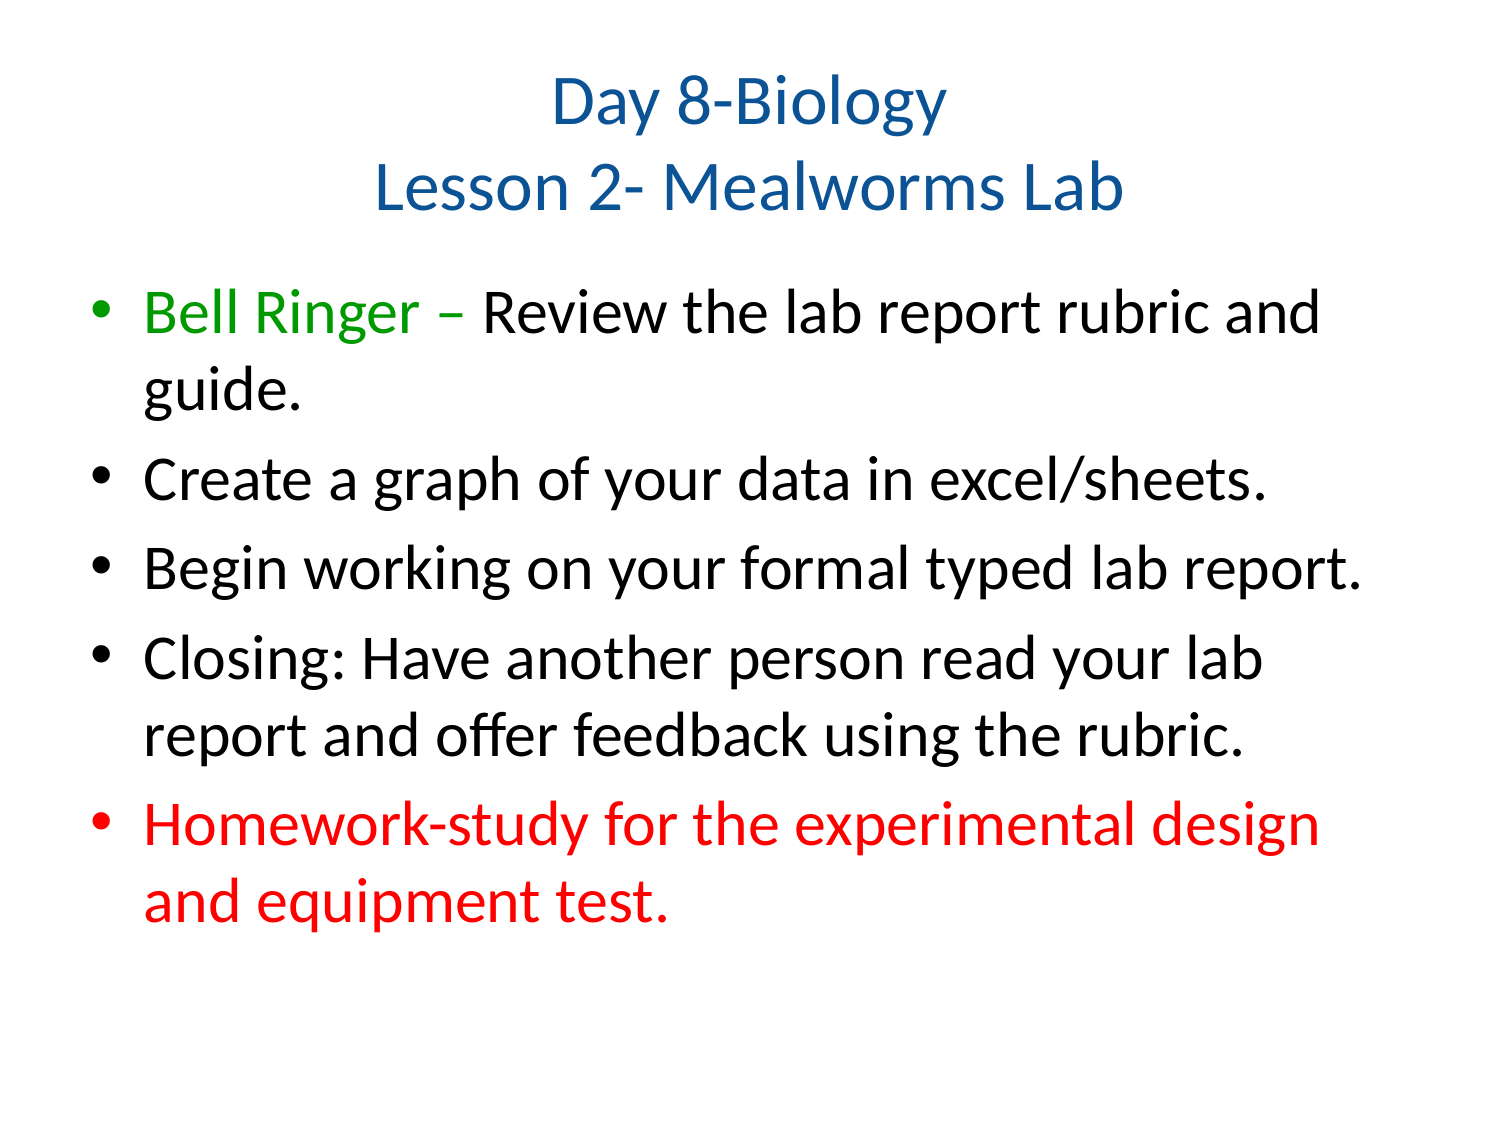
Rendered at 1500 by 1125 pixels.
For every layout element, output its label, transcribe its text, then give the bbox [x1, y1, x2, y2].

title Day 8-Biology Lesson 2- Mealworms Lab [75, 45, 1425, 233]
list Bell Ringer – Review the lab report rubric and guide. Create a graph of your data in excel/sheets. Begin working on your formal typed lab report. Closing: Have another person read your lab report and offer feedback using the rubric. Homework-study for the experimental design and equipment test. [75, 262, 1425, 1005]
